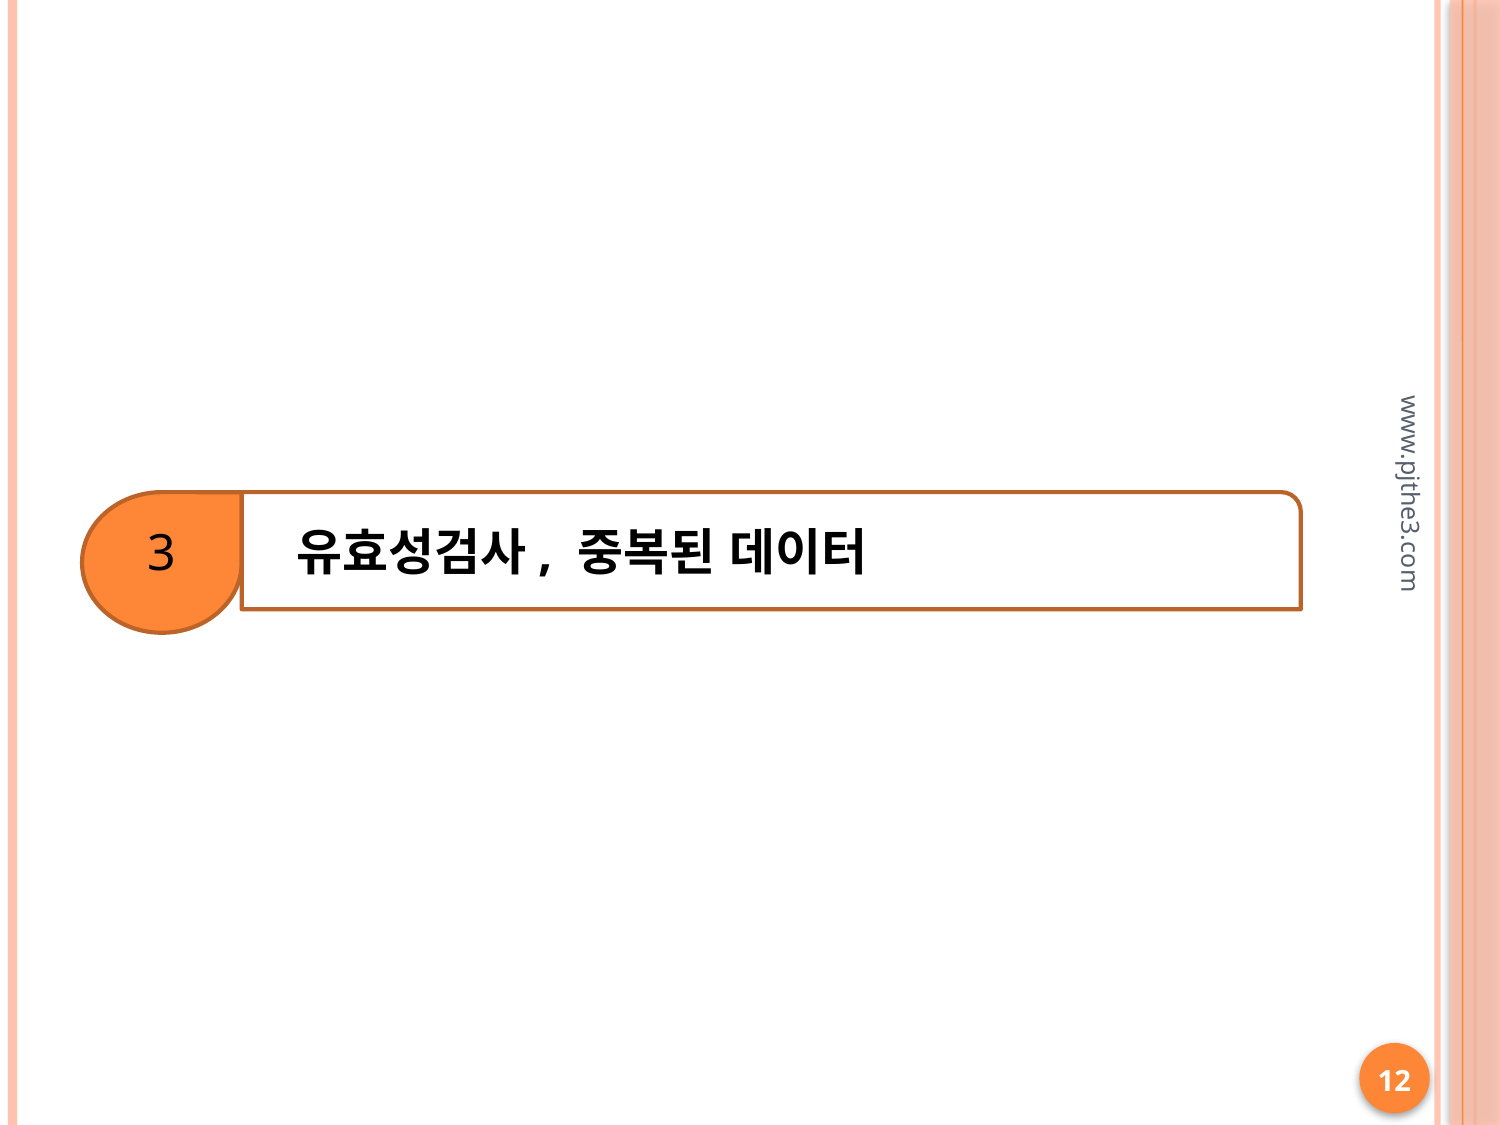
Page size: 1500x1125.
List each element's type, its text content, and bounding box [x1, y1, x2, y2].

footer www.pjthe3.com [1379, 380, 1440, 906]
slide_number 12 [1335, 1039, 1454, 1125]
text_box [81, 491, 1302, 634]
